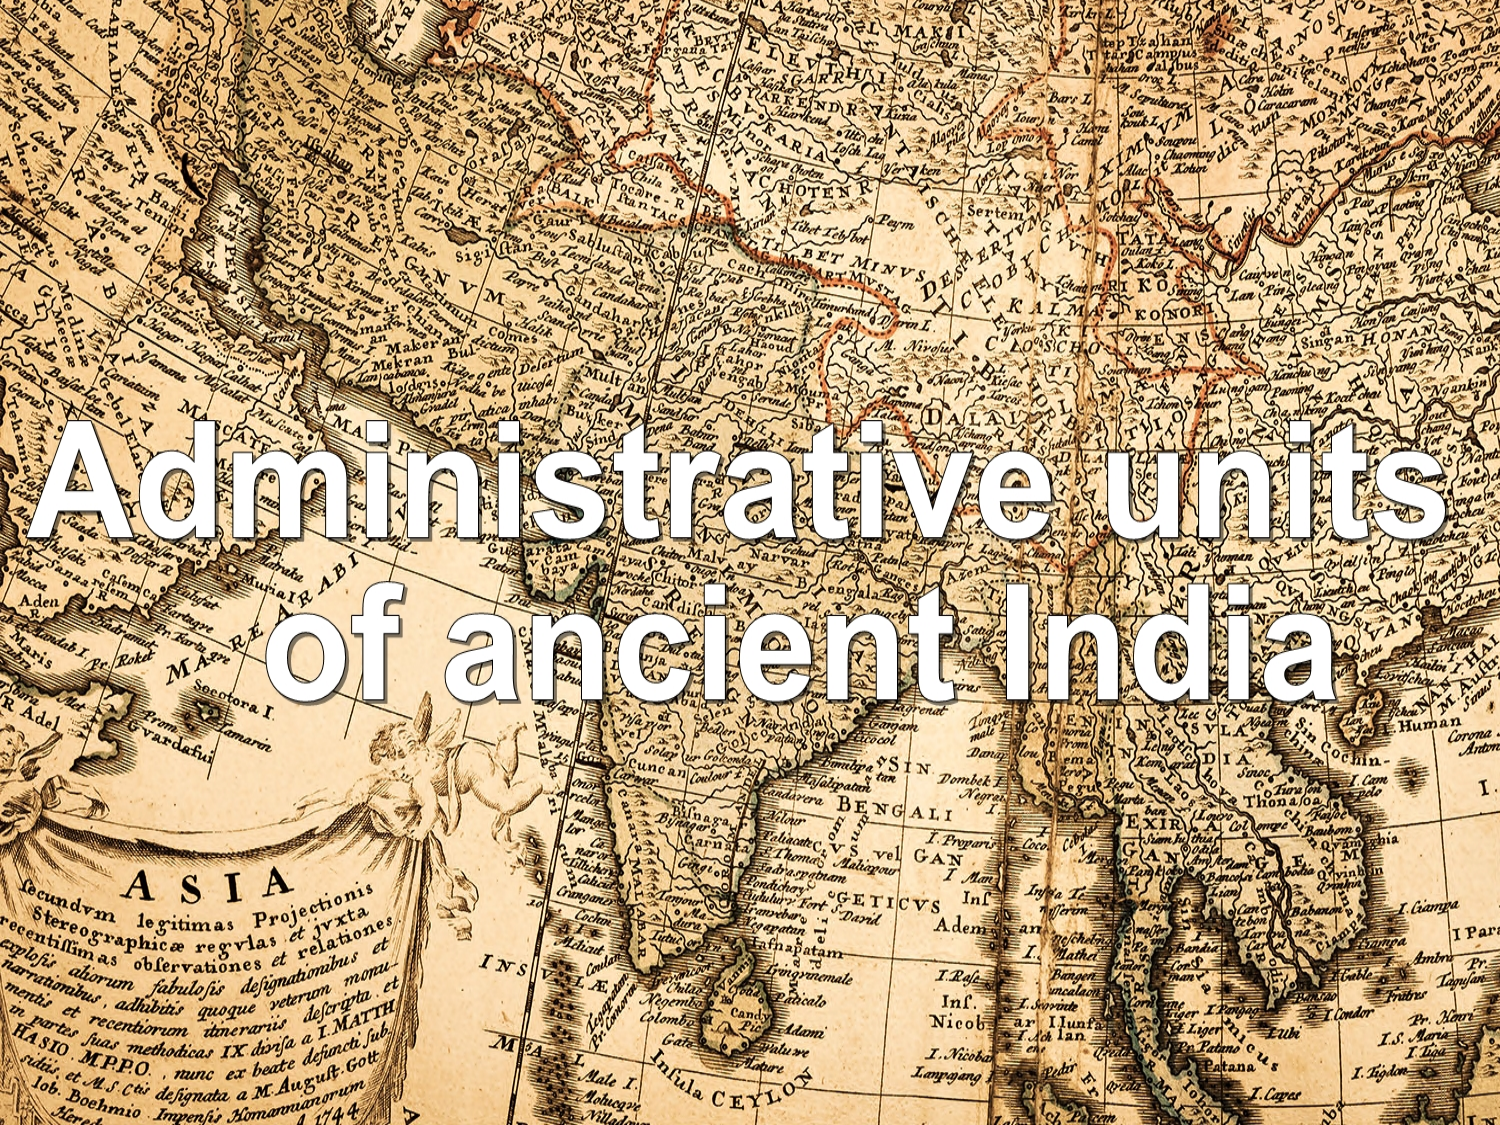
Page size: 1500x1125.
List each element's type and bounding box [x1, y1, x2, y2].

list [0, 0, 1500, 1125]
